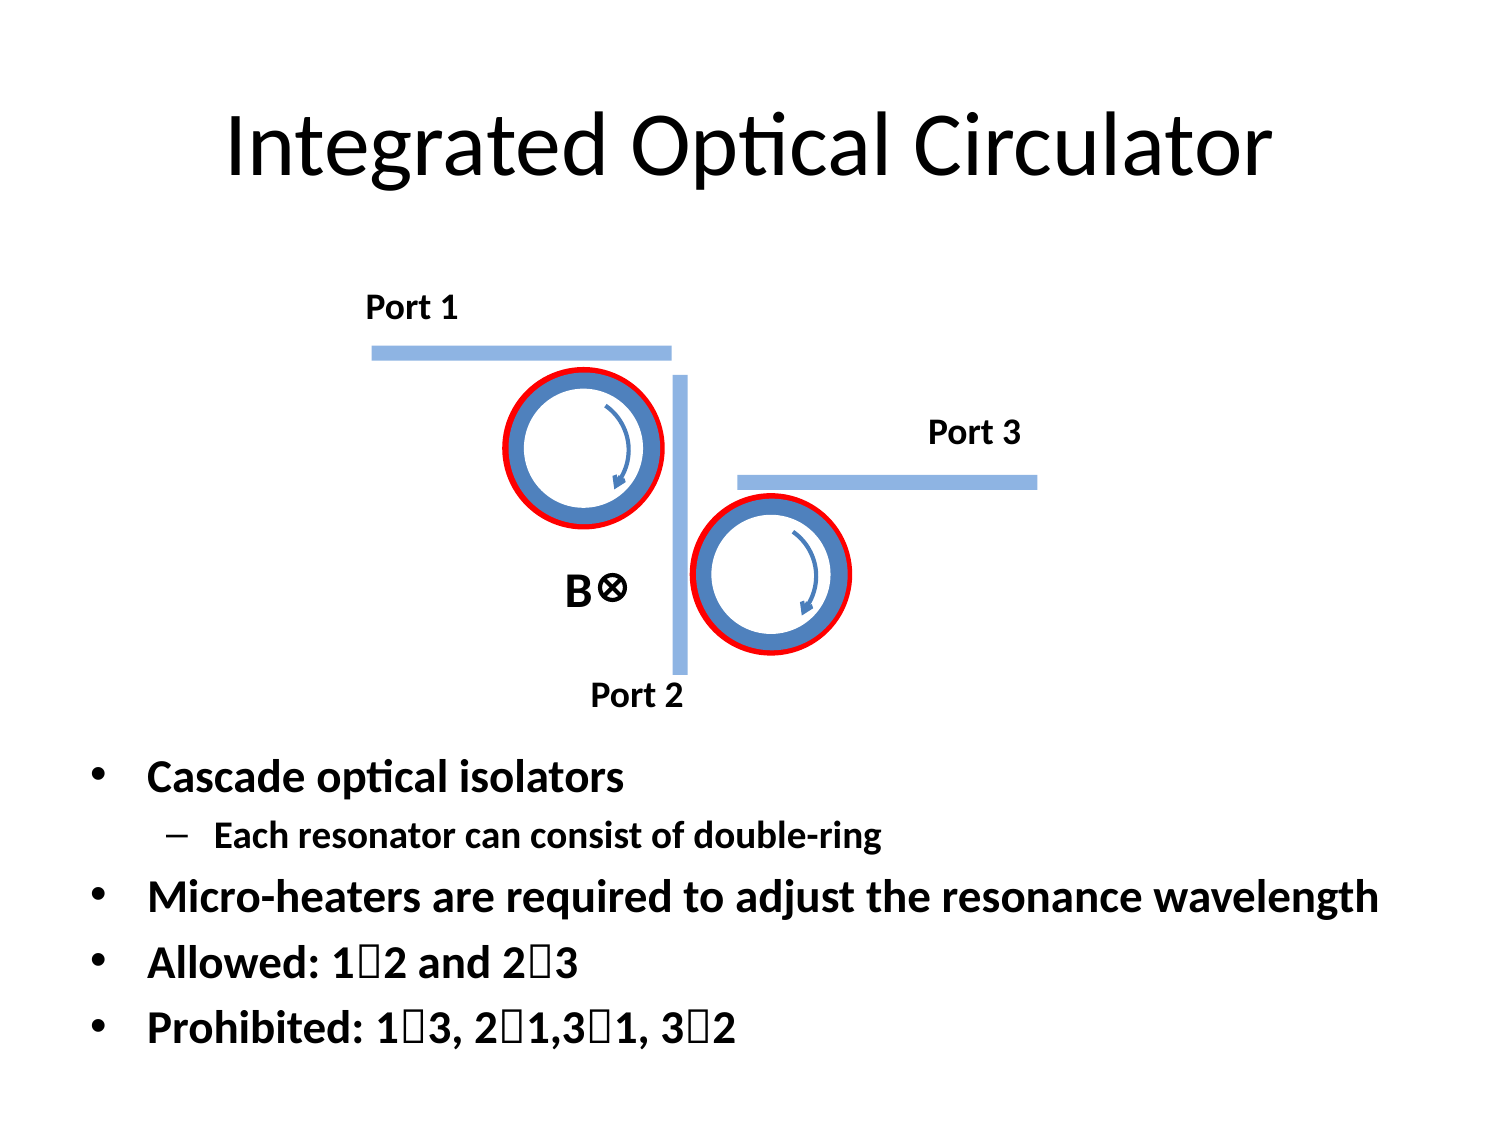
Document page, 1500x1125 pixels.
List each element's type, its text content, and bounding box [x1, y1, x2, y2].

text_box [520, 395, 629, 505]
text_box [708, 521, 817, 631]
text_box B [549, 549, 609, 625]
text_box Port 2 [575, 662, 699, 723]
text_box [501, 366, 665, 530]
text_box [689, 492, 853, 656]
text_box Port 3 [913, 399, 1037, 460]
list Cascade optical isolators Each resonator can consist of double-ring Micro-heaters are required to adjust the resonance wavelength Allowed: 12 and 23 Prohibited: 13, 21,31, 32 [75, 737, 1425, 1100]
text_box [603, 578, 622, 597]
text_box [370, 343, 674, 363]
text_box [670, 373, 690, 662]
text_box [601, 572, 624, 578]
text_box Port 1 [350, 274, 474, 335]
title Integrated Optical Circulator [75, 45, 1425, 233]
text_box [735, 473, 1039, 492]
